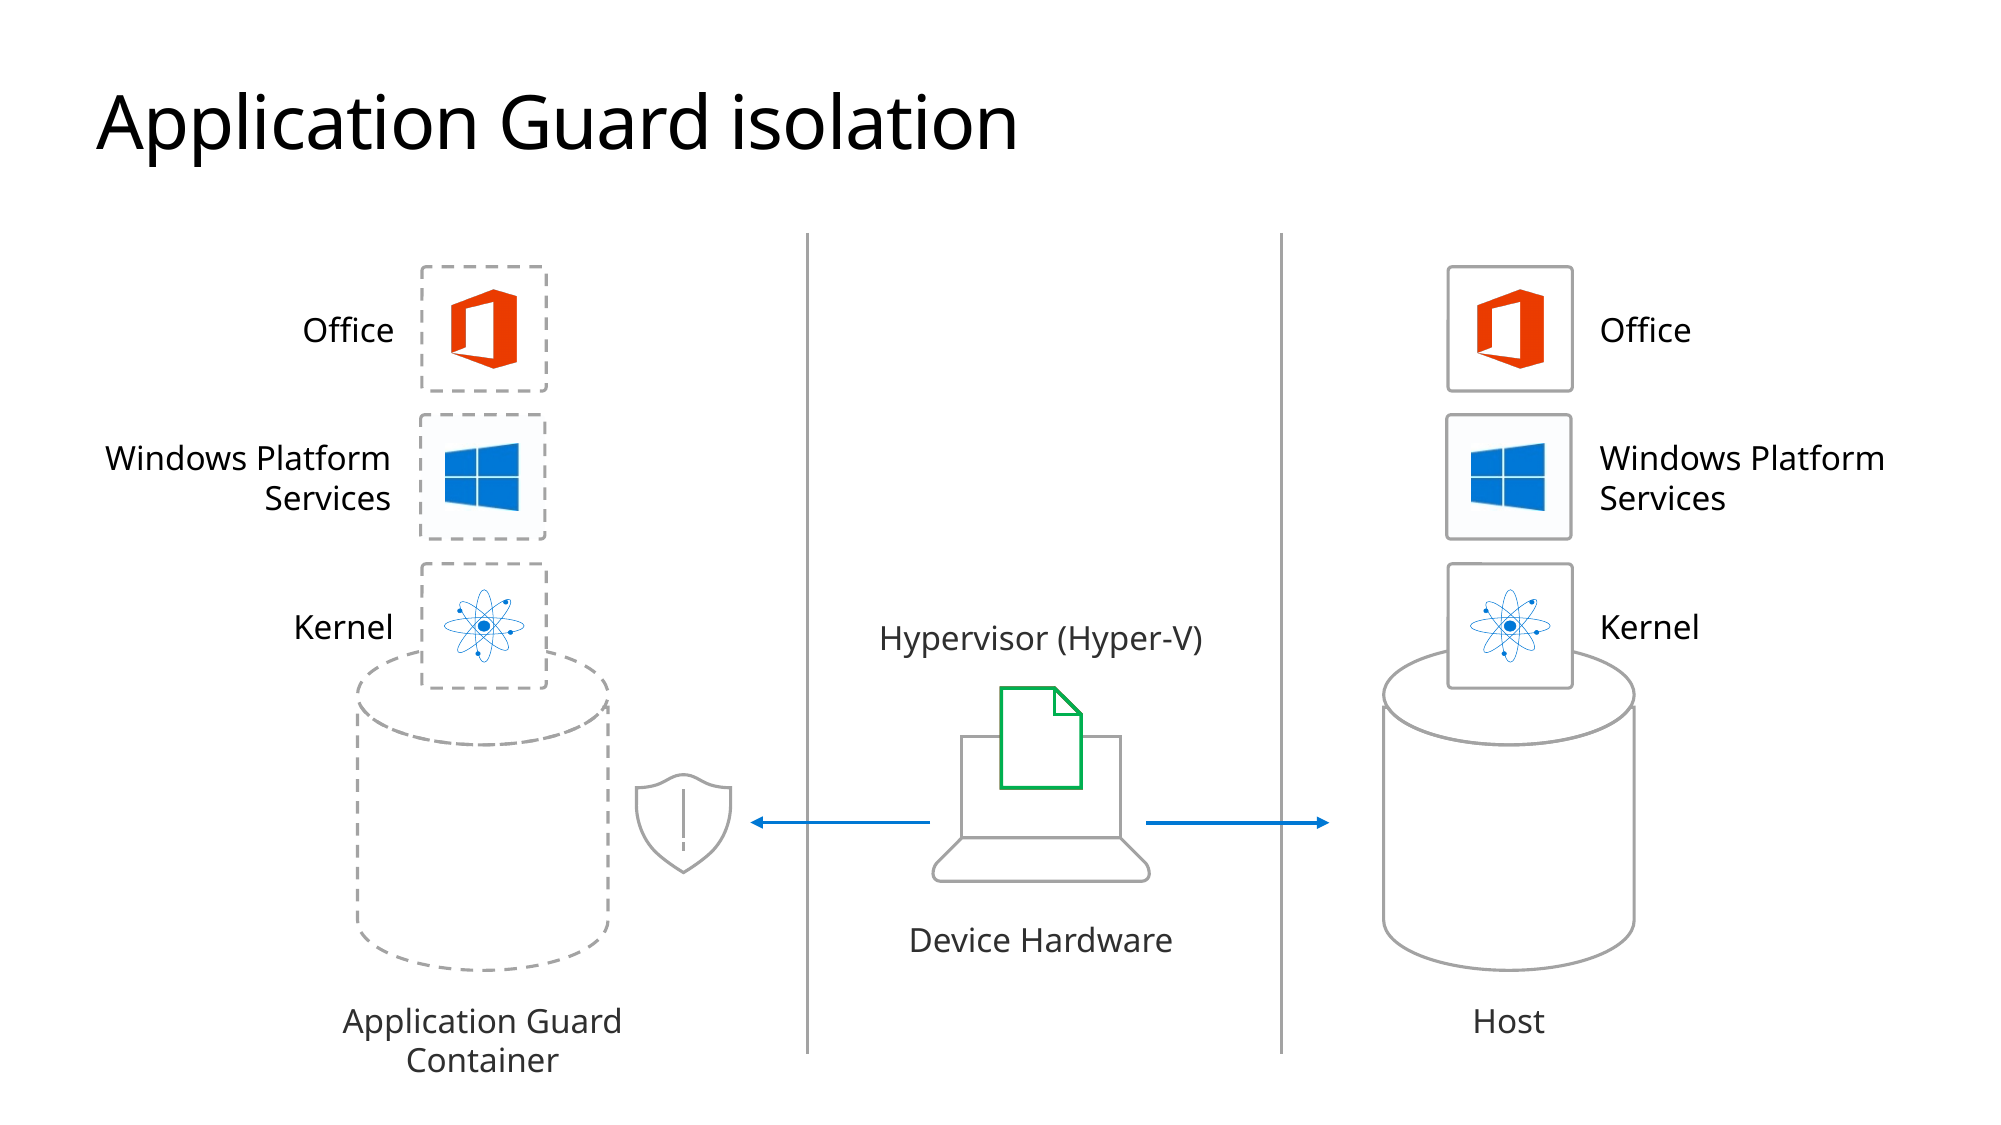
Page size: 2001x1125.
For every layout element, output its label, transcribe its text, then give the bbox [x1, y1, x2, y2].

text_box [636, 774, 731, 873]
text_box [1383, 651, 1635, 971]
text_box Kernel [1599, 606, 1885, 647]
text_box Office [104, 309, 395, 350]
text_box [420, 414, 546, 540]
text_box Kernel [104, 606, 394, 647]
text_box [1001, 688, 1082, 788]
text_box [1447, 266, 1573, 392]
text_box Host [1342, 992, 1675, 1047]
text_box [421, 563, 547, 689]
text_box Windows Platform Services [1599, 437, 1894, 518]
title Application Guard isolation [96, 75, 1904, 263]
text_box [933, 736, 1150, 882]
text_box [1447, 563, 1573, 689]
text_box Hypervisor (Hyper-V) [875, 610, 1208, 665]
text_box Application Guard Container [316, 992, 649, 1087]
text_box Windows Platform Services [101, 437, 401, 518]
text_box [357, 651, 609, 971]
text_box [421, 266, 547, 392]
text_box Device Hardware [875, 911, 1208, 967]
text_box Office [1599, 309, 1886, 350]
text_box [1446, 414, 1572, 540]
